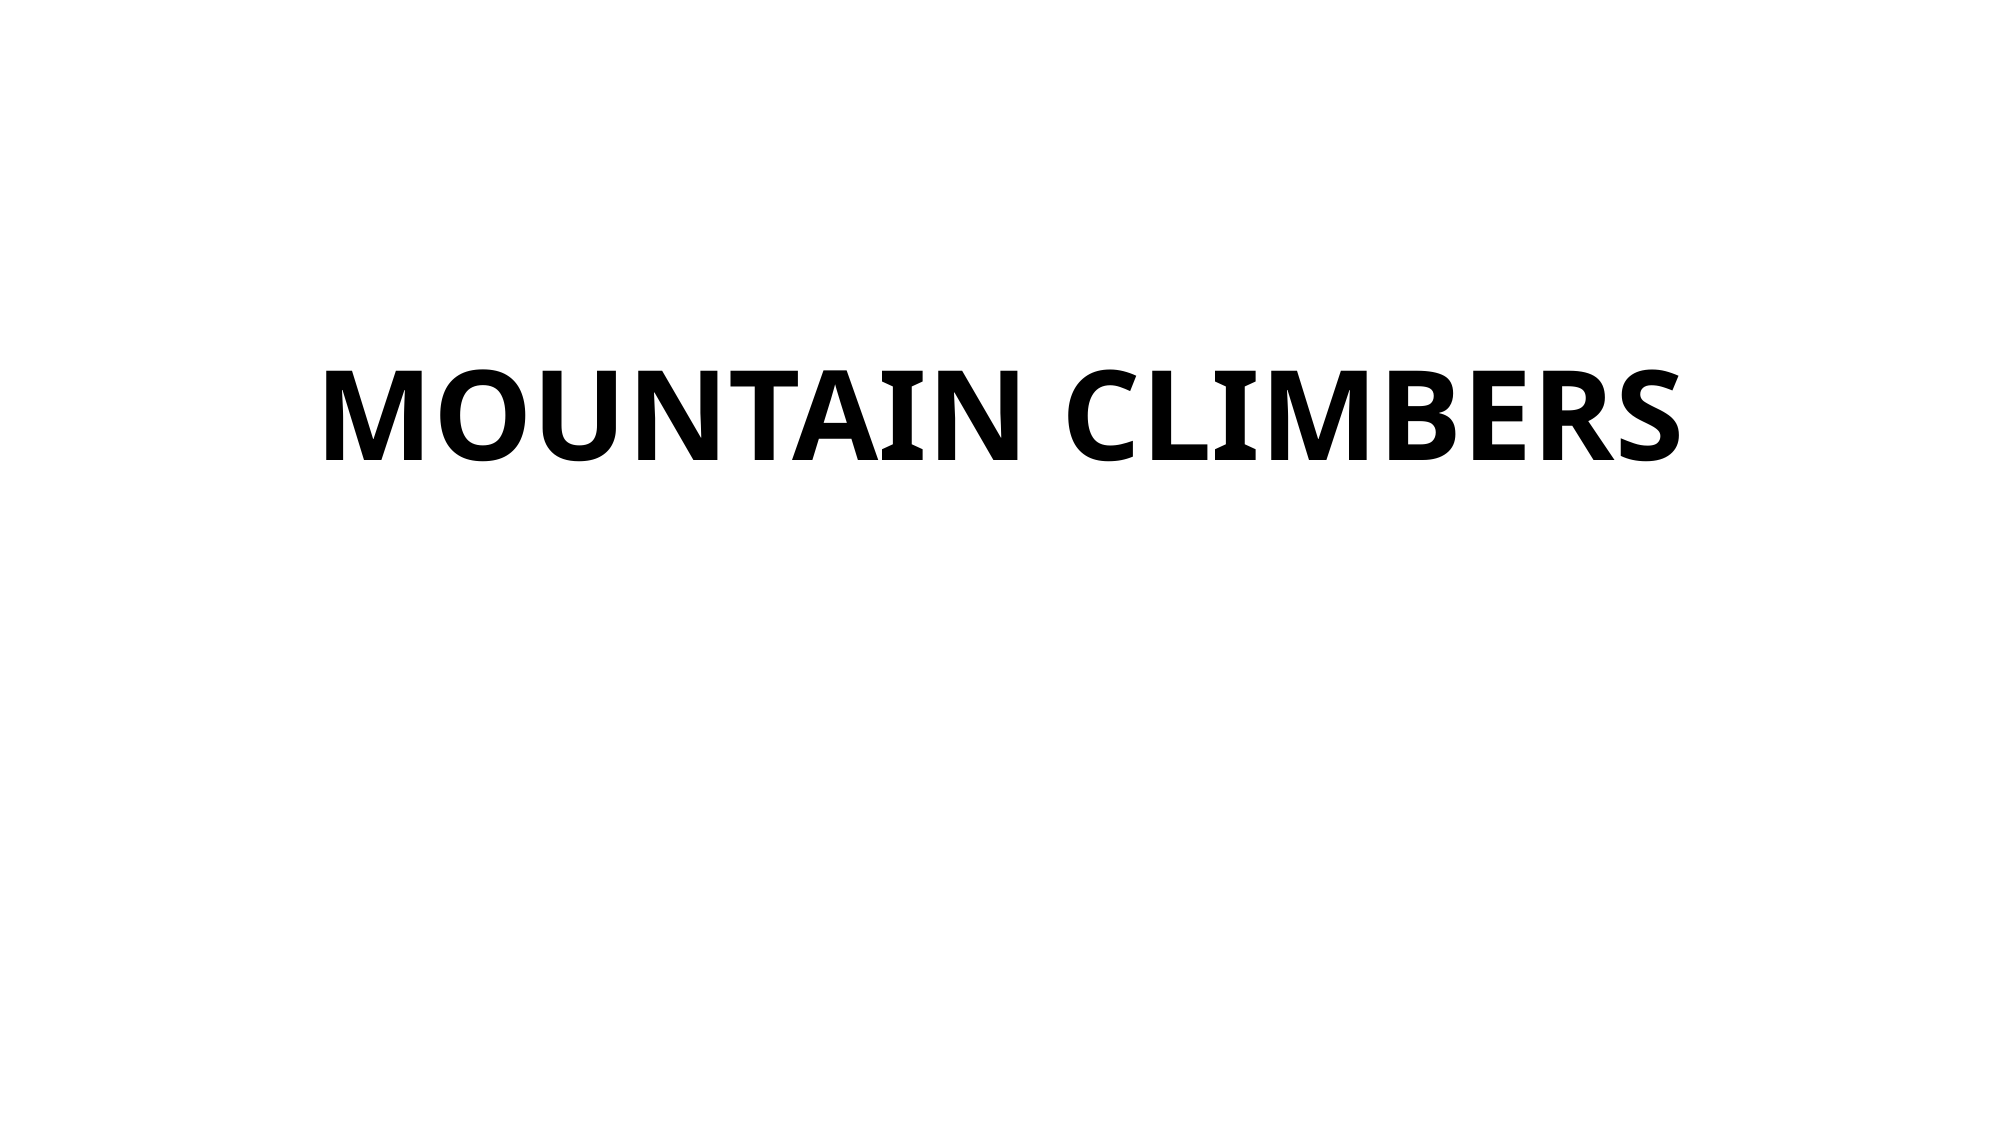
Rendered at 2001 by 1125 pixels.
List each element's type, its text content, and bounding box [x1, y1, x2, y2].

title MOUNTAIN CLIMBERS [137, 59, 1863, 1026]
